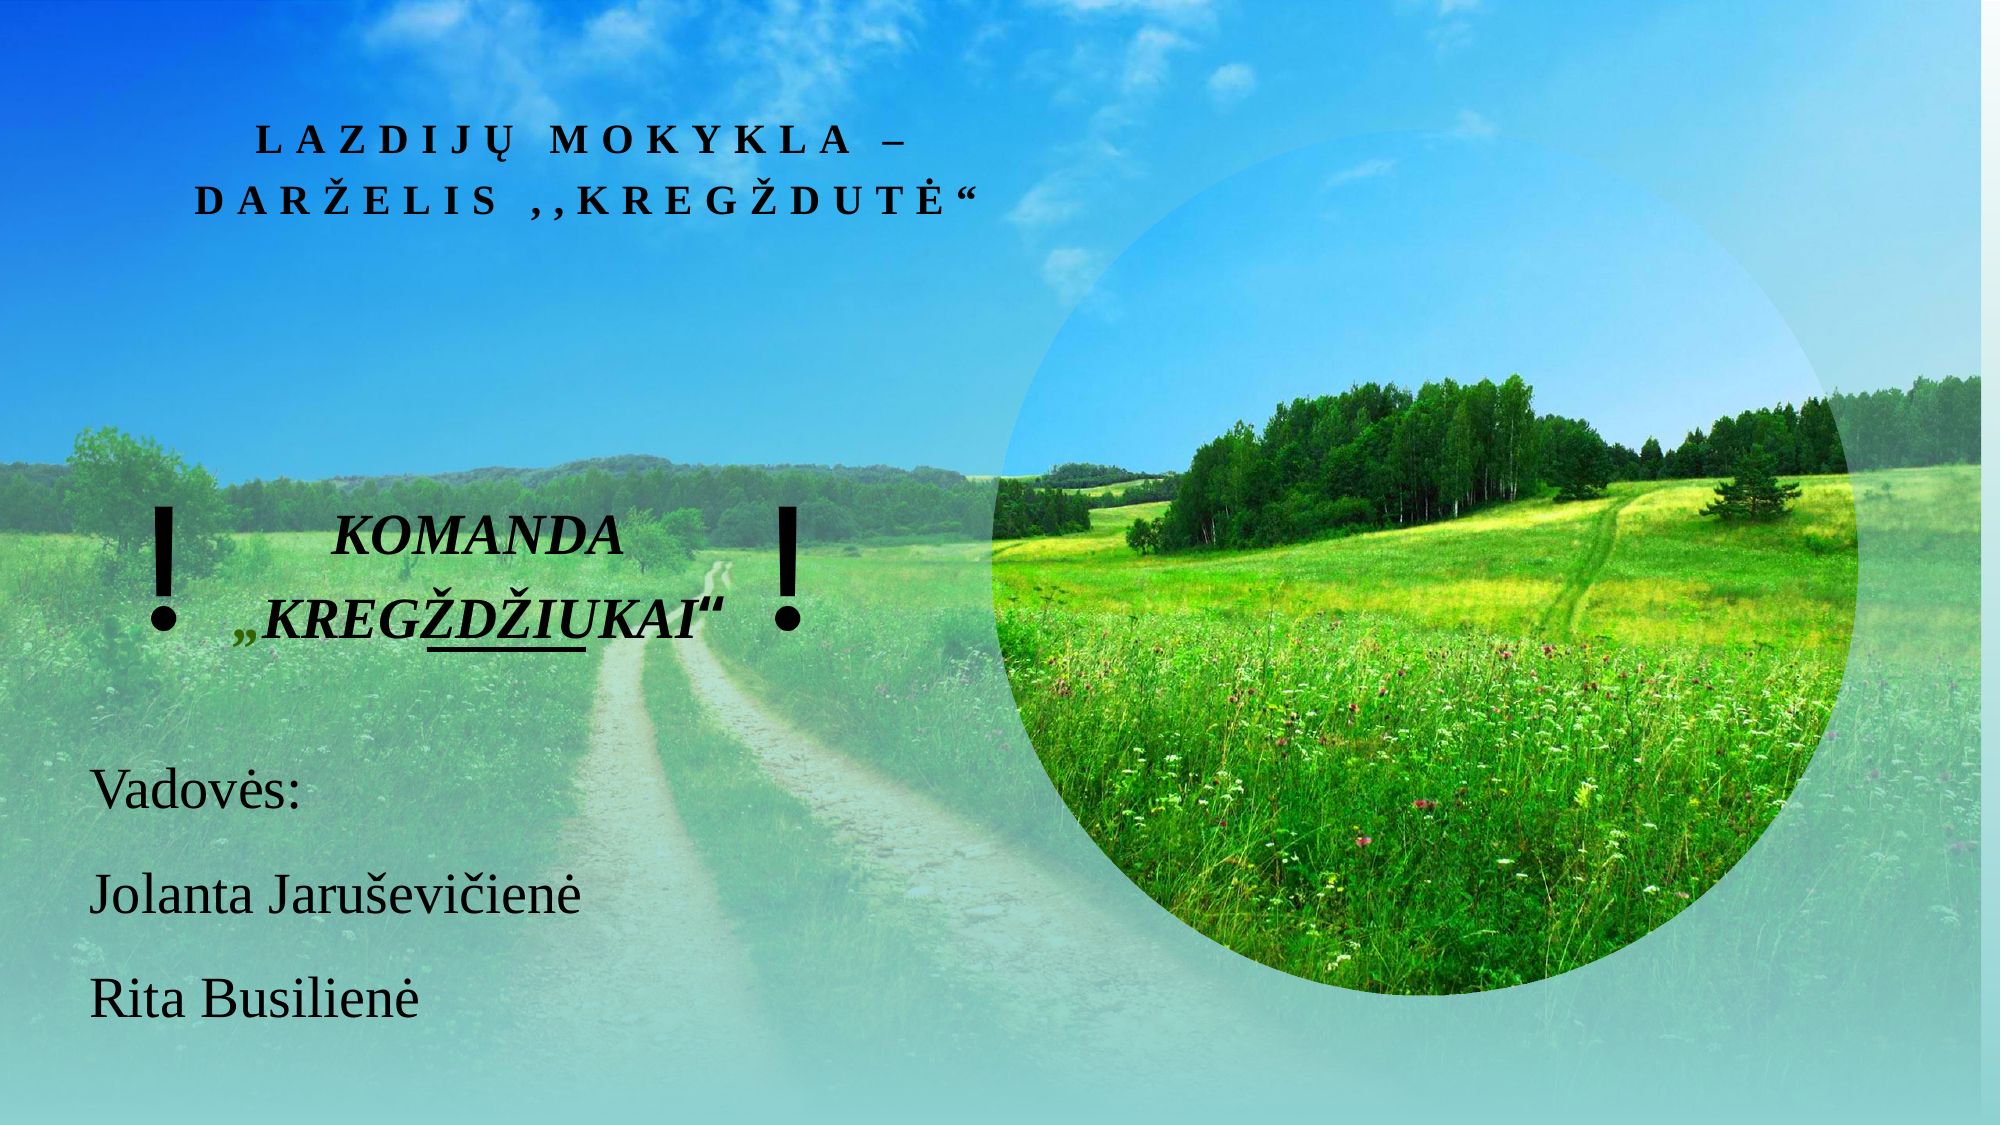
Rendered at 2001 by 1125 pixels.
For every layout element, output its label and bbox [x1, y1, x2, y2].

picture [0, 0, 1982, 1117]
text_box [0, 0, 2000, 1125]
